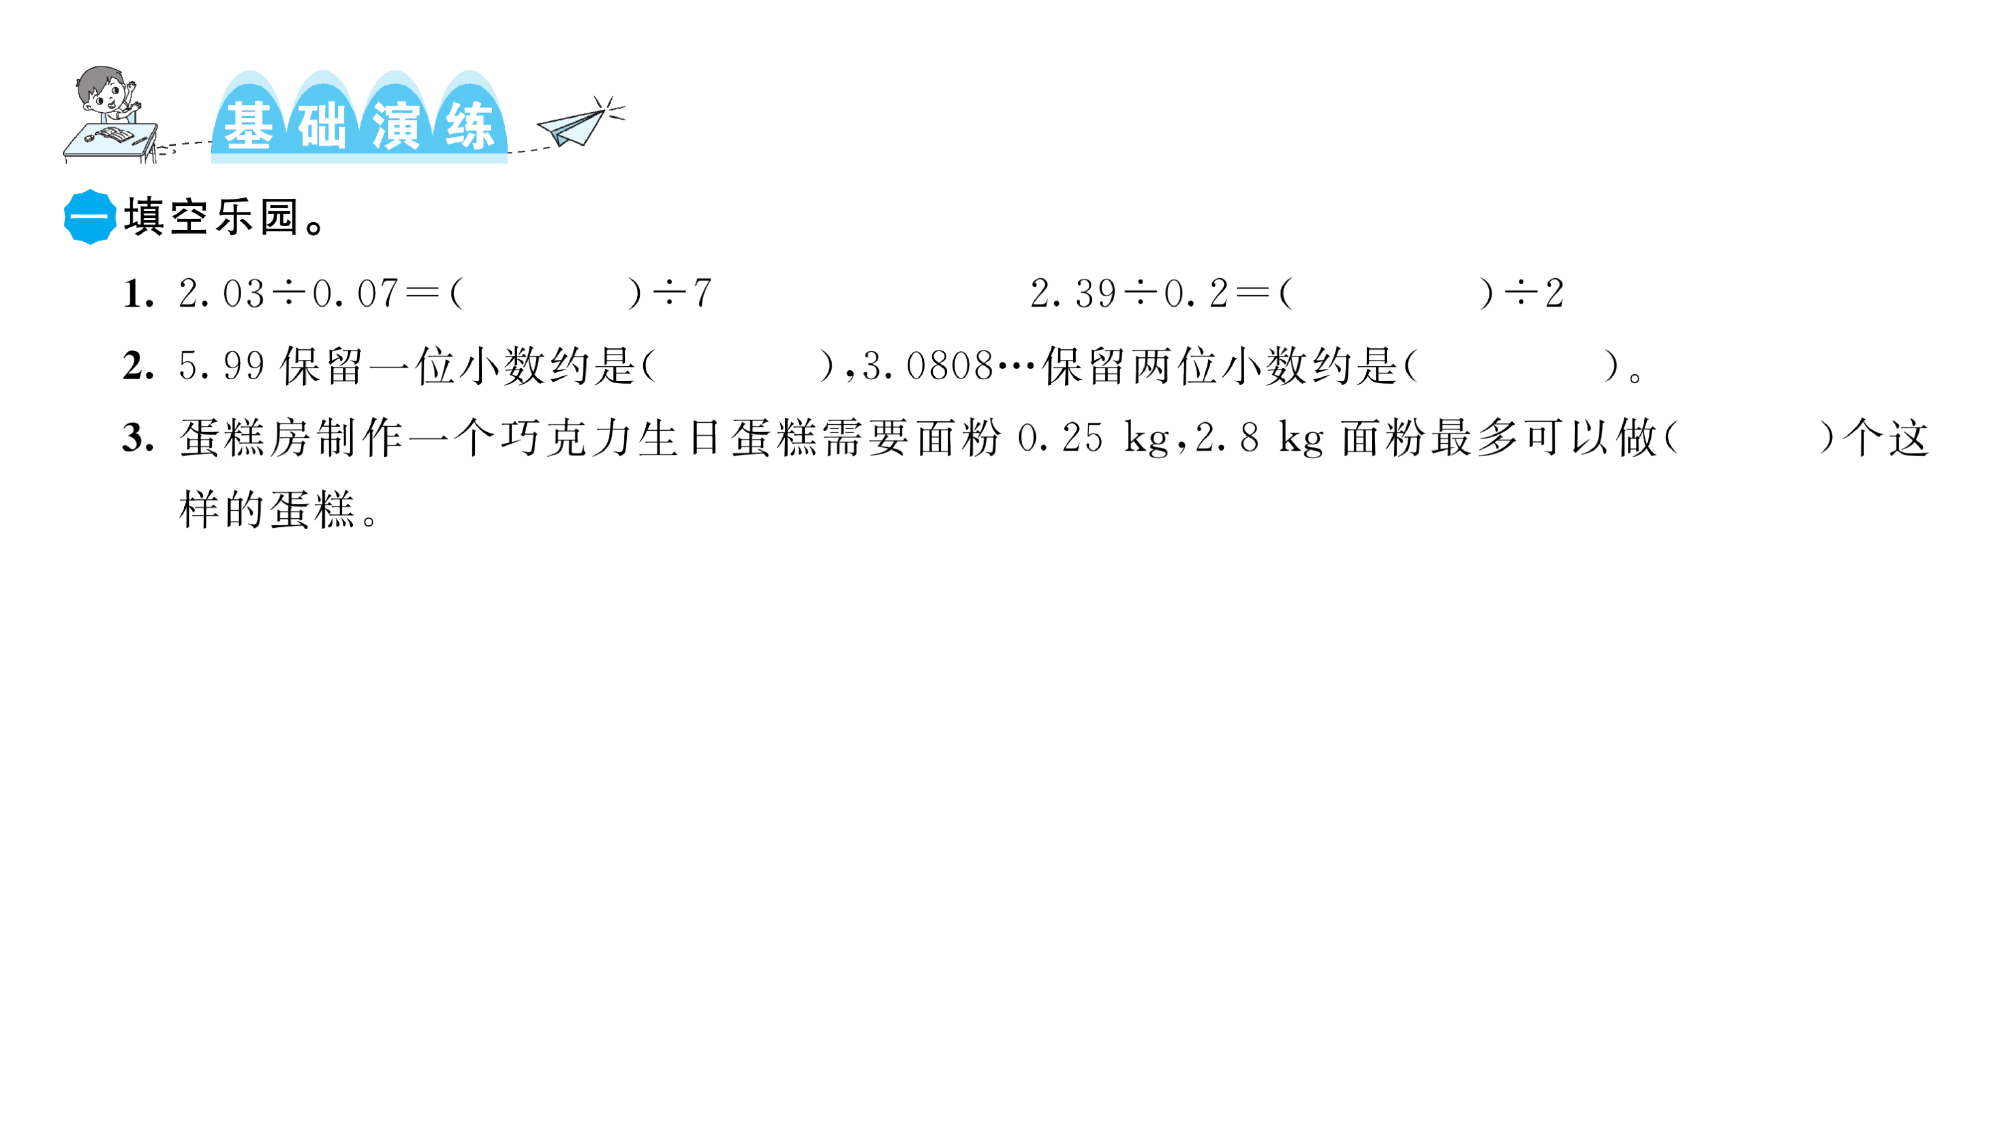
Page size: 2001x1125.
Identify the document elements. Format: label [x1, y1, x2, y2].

picture [58, 58, 1949, 552]
